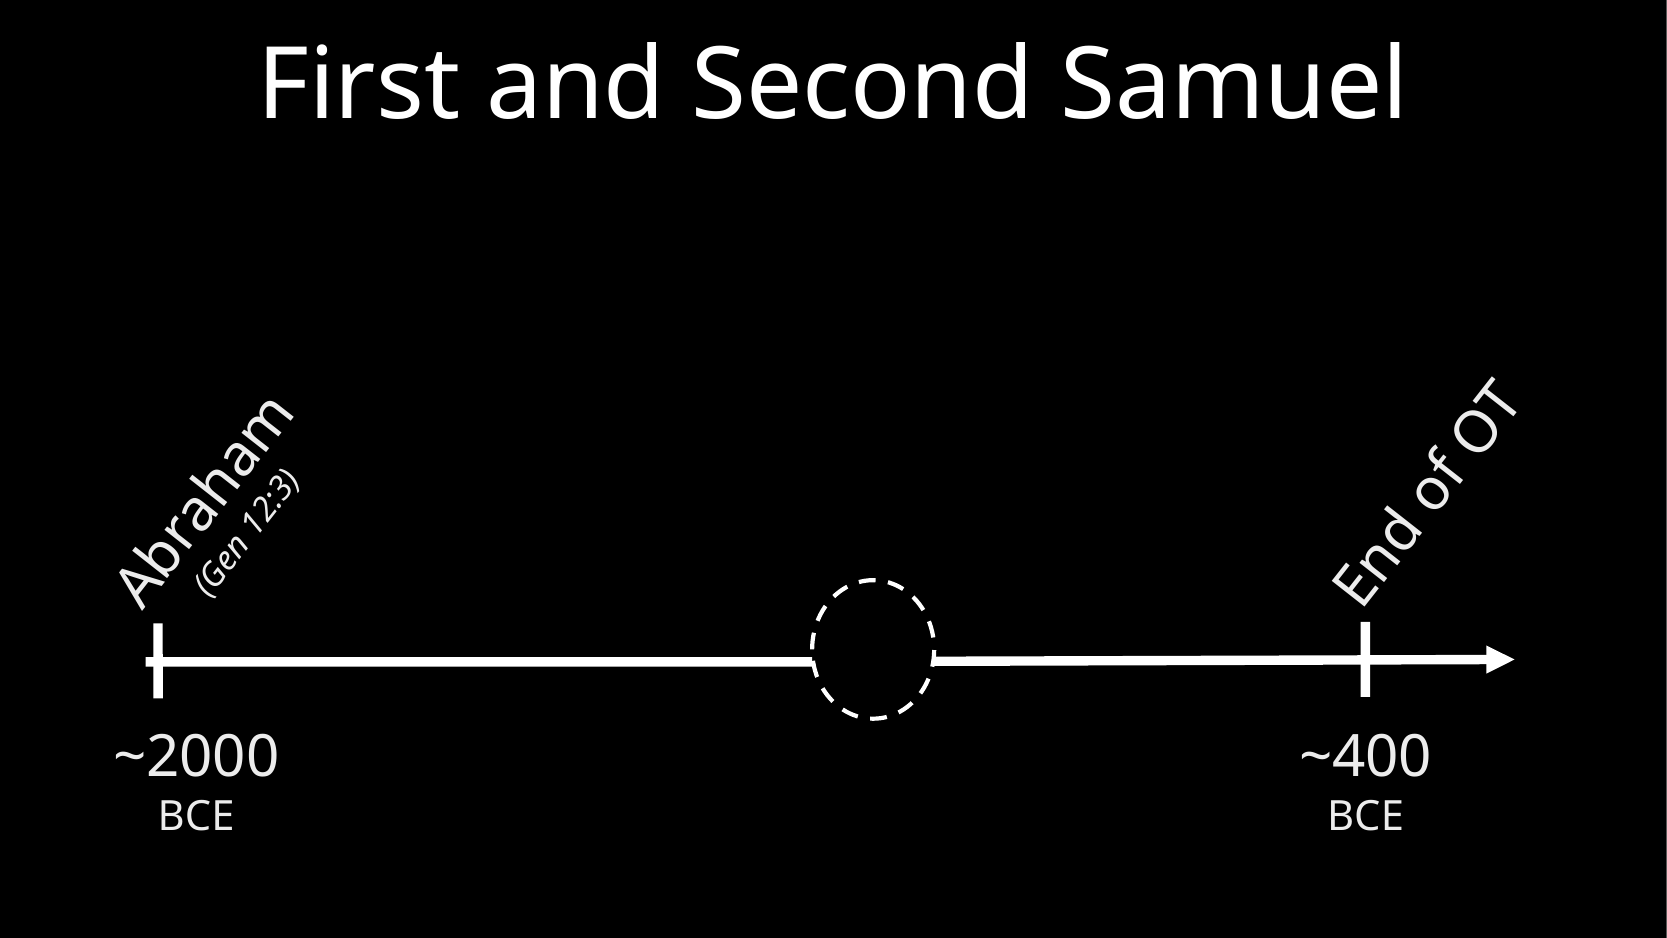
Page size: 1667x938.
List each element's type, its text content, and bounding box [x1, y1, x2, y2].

text_box End of OT [1300, 349, 1550, 635]
text_box [1366, 653, 1515, 666]
title First and Second Samuel [27, 20, 1640, 136]
text_box ~2000 BCE [98, 710, 295, 846]
text_box [812, 580, 935, 719]
text_box Abraham (Gen 12:3) [81, 360, 353, 660]
text_box ~400 BCE [1284, 710, 1447, 846]
